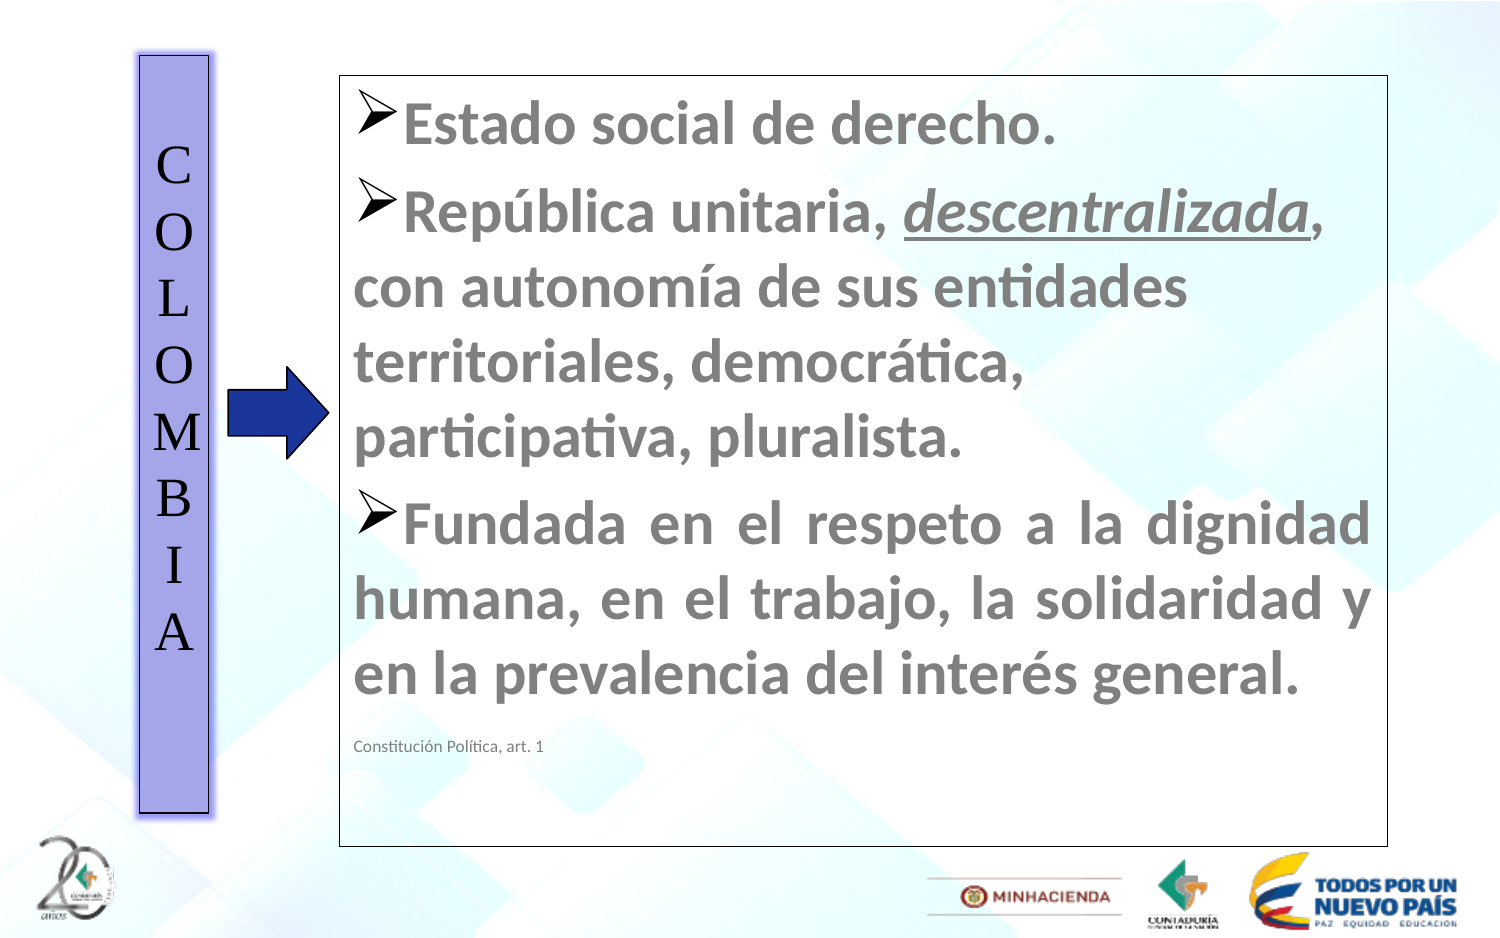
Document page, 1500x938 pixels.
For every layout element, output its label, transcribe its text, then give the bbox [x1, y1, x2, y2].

list Estado social de derecho. República unitaria, descentralizada, con autonomía de sus entidades territoriales, democrática, participativa, pluralista. Fundada en el respeto a la dignidad humana, en el trabajo, la solidaridad y en la prevalencia del interés general. Constitución Política, art. 1 [339, 75, 1388, 847]
picture [21, 825, 128, 931]
text_box C O L O M B I A [139, 55, 209, 814]
picture [1146, 857, 1220, 937]
picture [1239, 845, 1466, 938]
text_box [228, 366, 329, 459]
picture [918, 847, 1129, 938]
